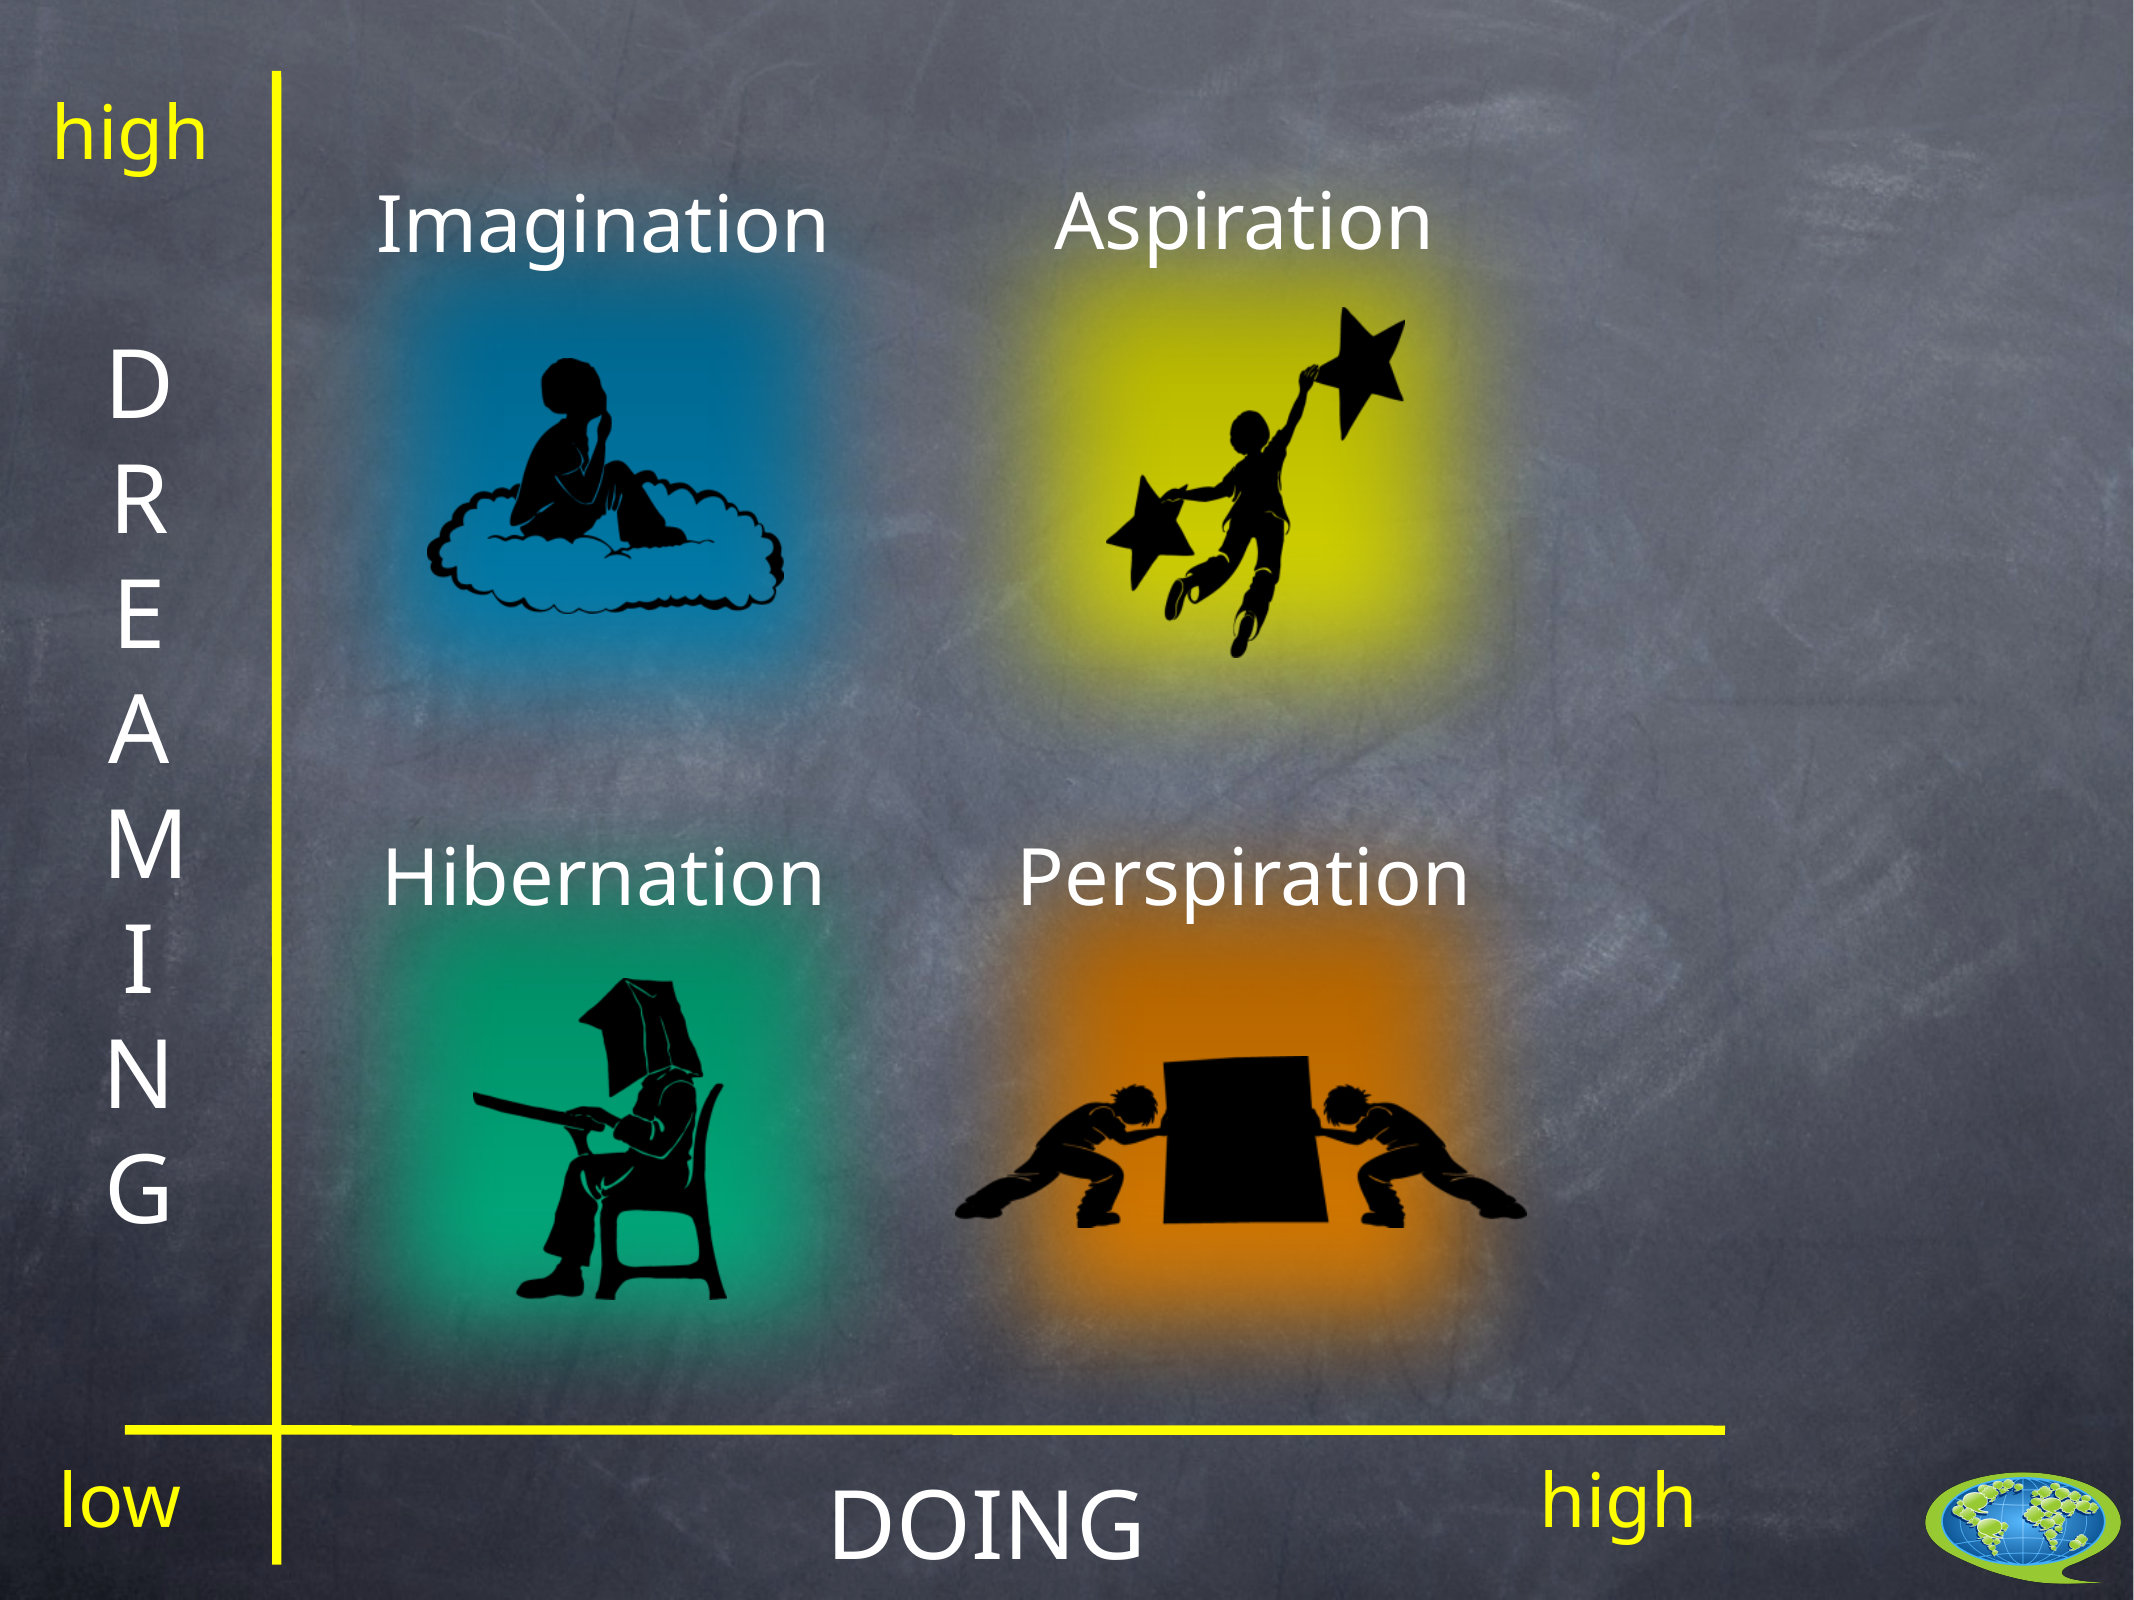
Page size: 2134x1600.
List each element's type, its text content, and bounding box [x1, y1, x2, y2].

text_box DREAMING [80, 312, 198, 1254]
text_box high [1530, 1452, 1708, 1543]
picture [0, 0, 2134, 1600]
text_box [932, 787, 1565, 1423]
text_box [285, 782, 926, 1423]
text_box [285, 141, 920, 777]
text_box DOING [805, 1452, 1168, 1589]
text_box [924, 141, 1565, 782]
text_box high [42, 84, 220, 175]
text_box low [49, 1452, 191, 1543]
